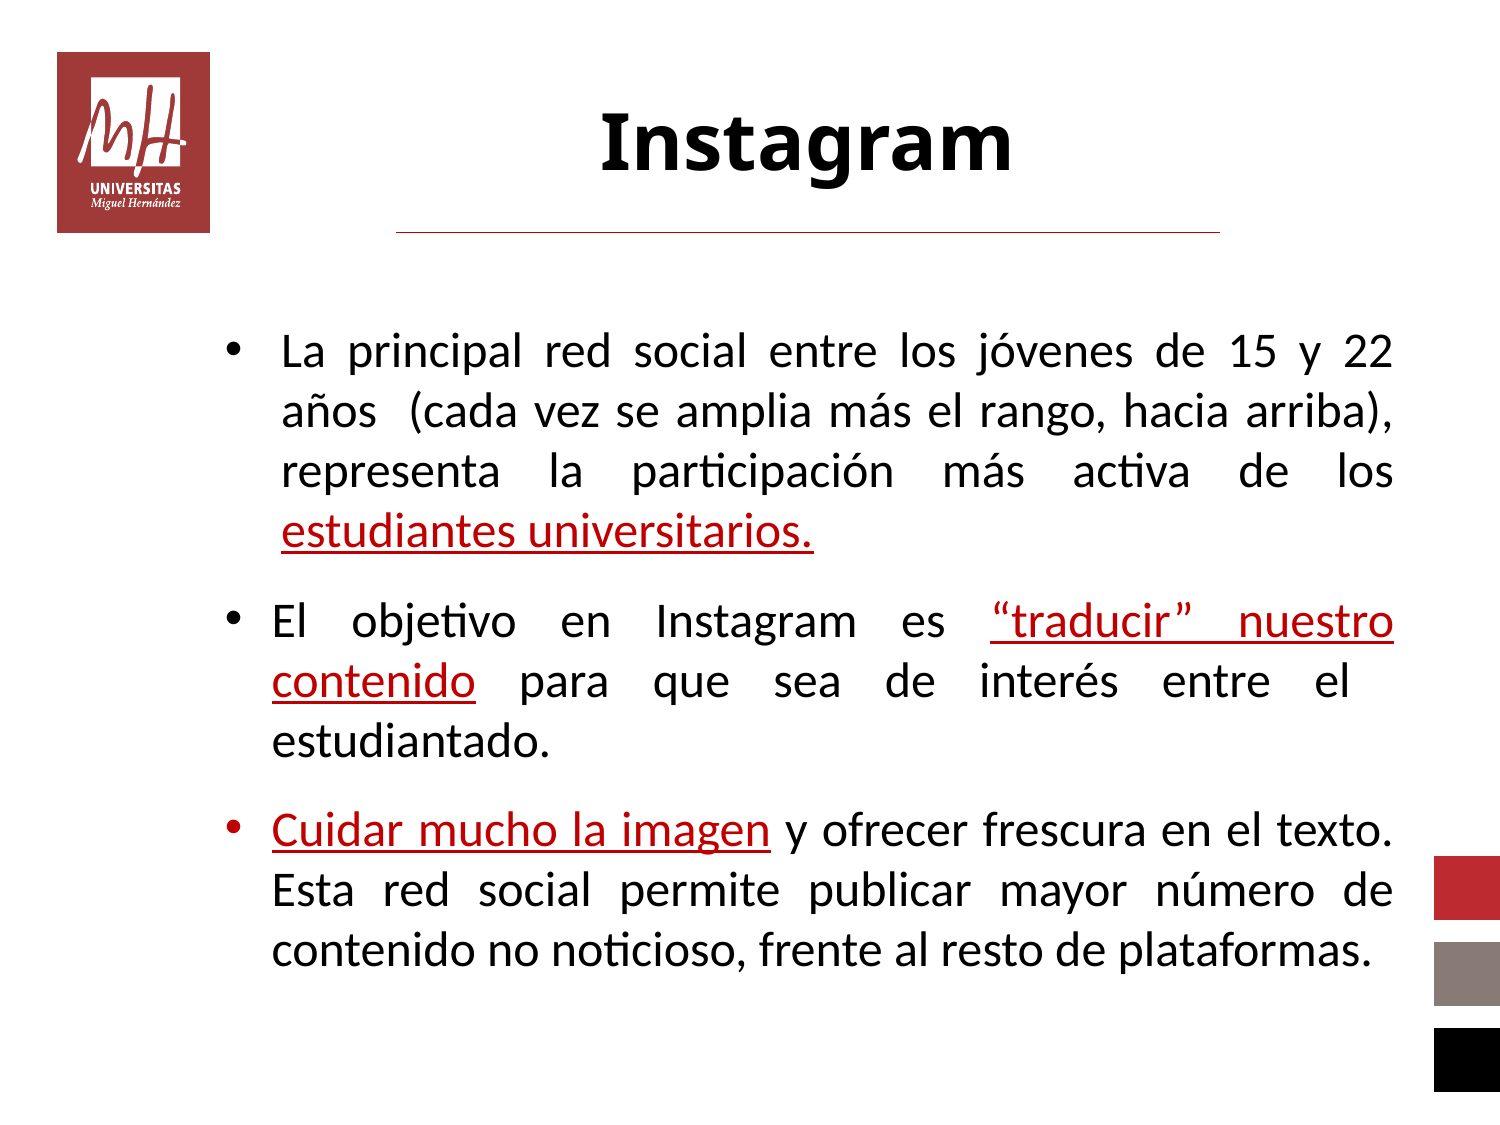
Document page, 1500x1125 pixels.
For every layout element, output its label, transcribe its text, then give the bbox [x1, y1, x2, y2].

text_box [1434, 1028, 1500, 1092]
text_box Cuidar mucho la imagen y ofrecer frescura en el texto. Esta red social permite publicar mayor número de contenido no noticioso, frente al resto de plataformas. [210, 789, 1410, 985]
text_box La principal red social entre los jóvenes de 15 y 22 años (cada vez se amplia más el rango, hacia arriba), representa la participación más activa de los estudiantes universitarios. [210, 310, 1410, 566]
text_box [1434, 856, 1500, 920]
picture [56, 51, 210, 233]
text_box Instagram [255, 83, 1361, 194]
text_box [1434, 942, 1500, 1006]
text_box El objetivo en Instagram es “traducir” nuestro contenido para que sea de interés entre el estudiantado. [210, 580, 1410, 775]
